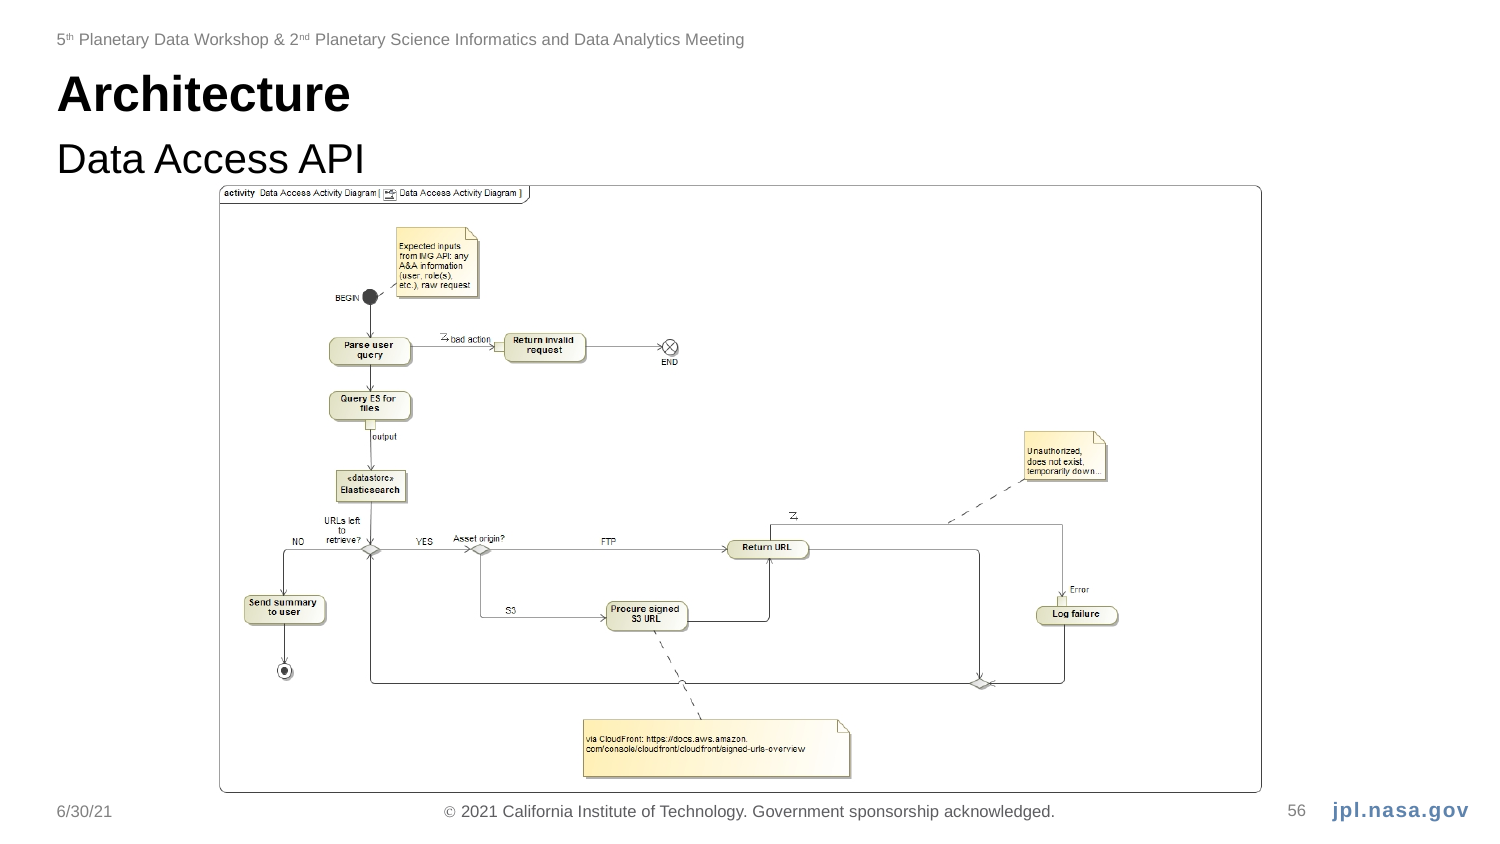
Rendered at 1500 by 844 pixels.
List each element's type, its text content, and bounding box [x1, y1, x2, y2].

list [215, 181, 1265, 796]
title Architecture [41, 53, 1439, 124]
list 5th Planetary Data Workshop & 2nd Planetary Science Informatics and Data Analytics Meeting [41, 21, 1439, 53]
slide_number 56 [1225, 787, 1322, 833]
list Data Access API [41, 124, 1439, 182]
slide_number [41, 787, 275, 833]
footer Ⓒ 2021 California Institute of Technology. Government sponsorship acknowledged. [275, 804, 1225, 833]
